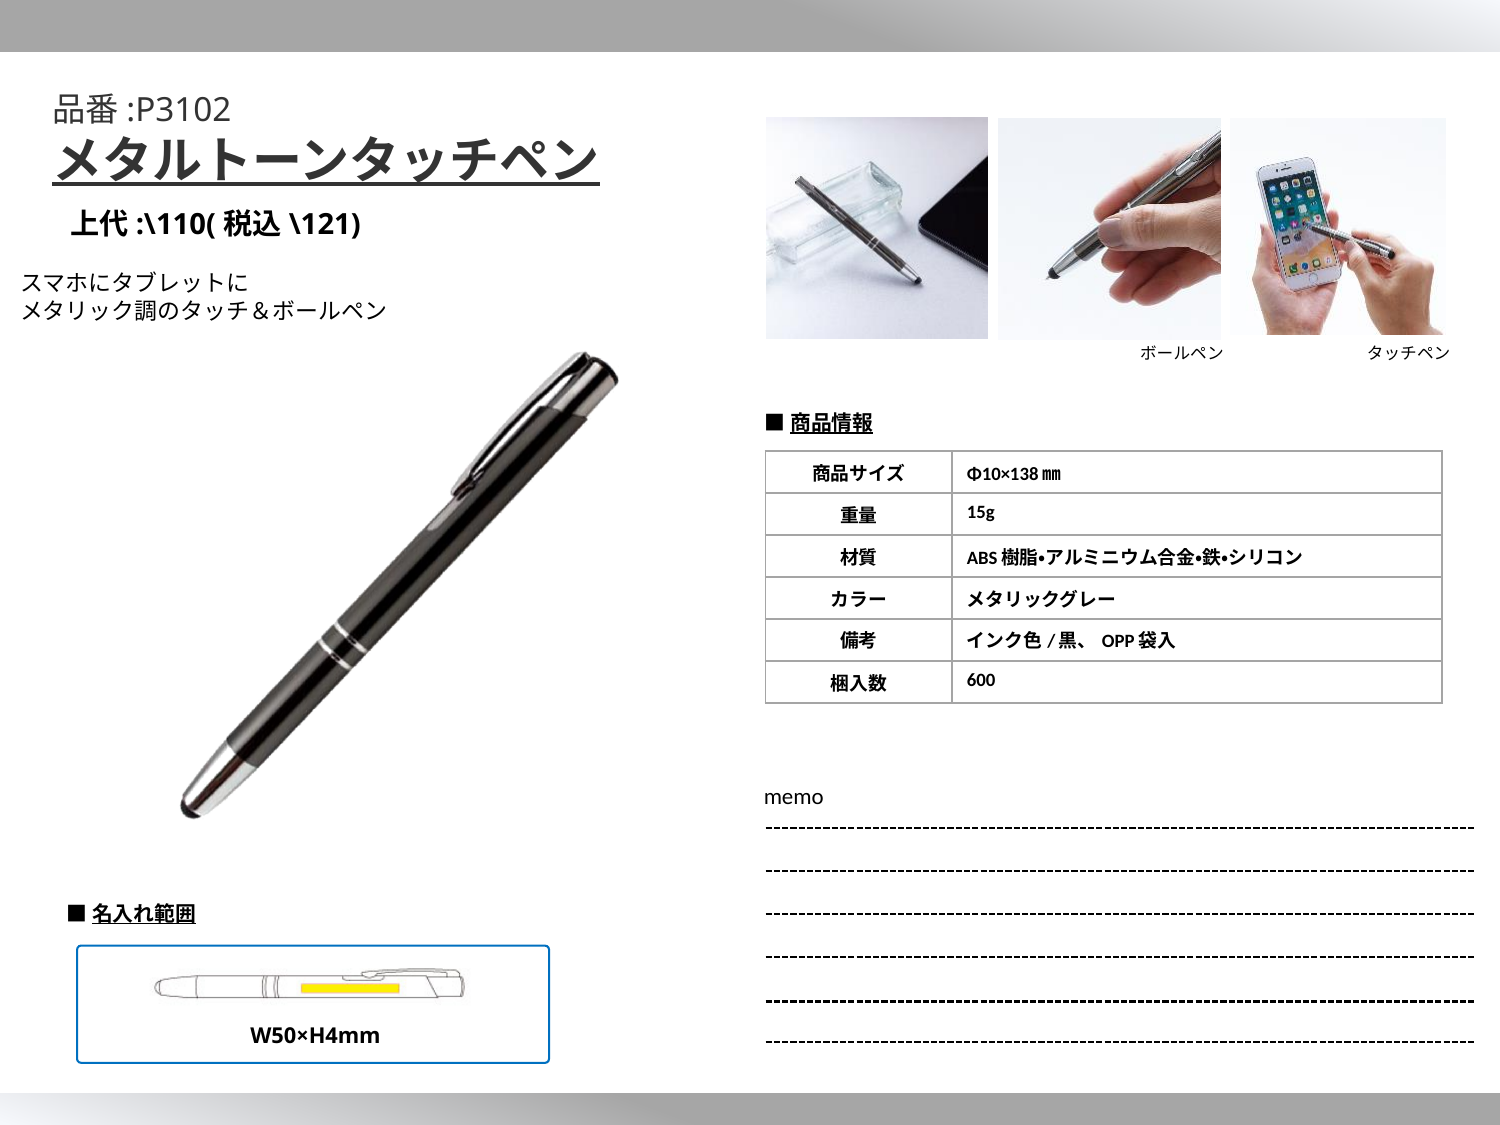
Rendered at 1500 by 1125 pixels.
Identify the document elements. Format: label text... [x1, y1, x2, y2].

table_cell 15g [953, 494, 1441, 534]
table_header 商品サイズ [766, 452, 951, 492]
text_box 品番:P3102 メタルトーンタッチペン [37, 81, 752, 196]
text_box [748, 774, 1475, 1042]
table_cell 材質 [766, 536, 951, 576]
text_box スマホにタブレットに メタリック調のタッチ＆ボールペン [5, 261, 196, 332]
table_header Φ10×138㎜ [953, 452, 1441, 492]
picture [998, 118, 1221, 341]
table_cell 重量 [766, 494, 951, 534]
text_box ボールペン [1125, 335, 1239, 371]
text_box タッチペン [1352, 335, 1466, 371]
picture [88, 196, 700, 963]
text_box ■商品情報 [749, 402, 889, 442]
table_cell 備考 [766, 620, 951, 660]
text_box ■名入れ範囲 [51, 893, 196, 933]
picture [766, 117, 988, 339]
table_cell ABS樹脂・アルミニウム合金・鉄・シリコン [953, 536, 1441, 576]
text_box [77, 945, 550, 1063]
text_box [0, 1093, 1500, 1125]
picture [1229, 118, 1446, 335]
table_cell メタリックグレー [953, 578, 1441, 618]
table_cell インク色/黒、OPP袋入 [953, 620, 1441, 660]
table_cell カラー [766, 578, 951, 618]
text_box [0, 0, 1500, 52]
text_box 上代:\110(税込\121) [55, 198, 377, 249]
table_cell 600 [953, 662, 1441, 702]
table_cell 梱入数 [766, 662, 951, 702]
